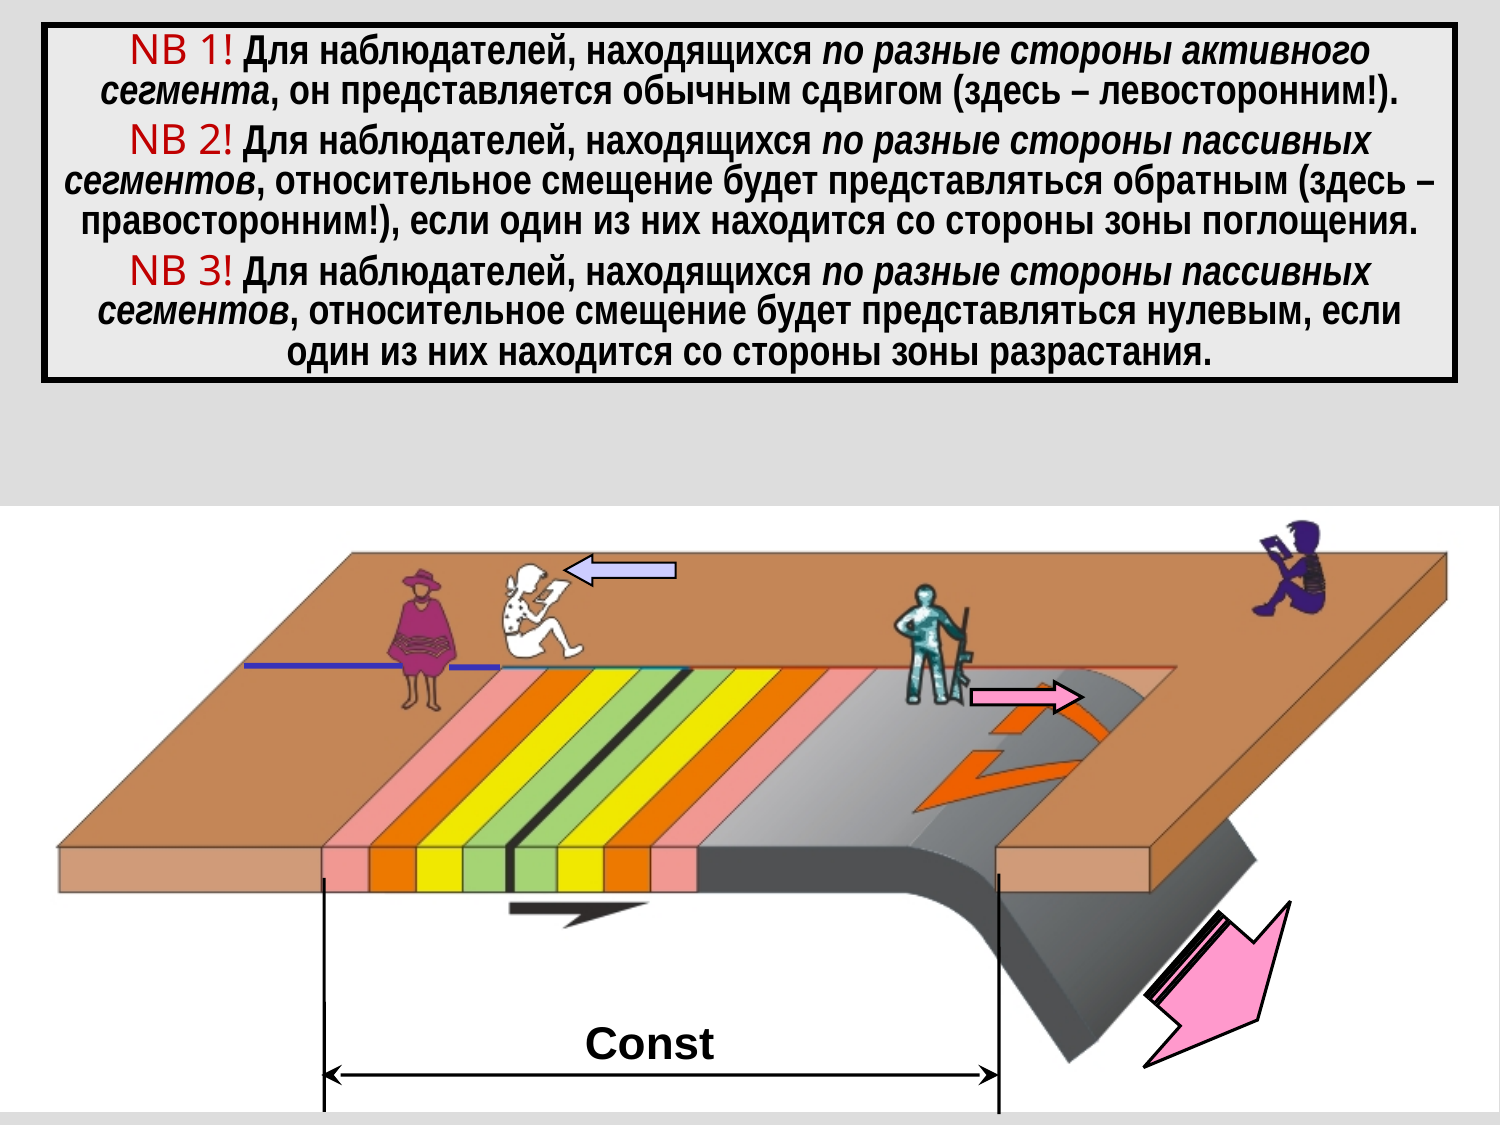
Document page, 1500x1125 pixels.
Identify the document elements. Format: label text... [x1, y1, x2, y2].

picture [0, 506, 1499, 1112]
text_box NB 1! Для наблюдателей, находящихся по разные стороны активного сегмента, он представляется обычным сдвигом (здесь – левосторонним!). NB 2! Для наблюдателей, находящихся по разные стороны пассивных сегментов, относительное смещение будет представляться обратным (здесь – правосторонним!), если один из них находится со стороны зоны поглощения. NB 3! Для наблюдателей, находящихся по разные стороны пассивных сегментов, относительное смещение будет представляться нулевым, если один из них находится со стороны зоны разрастания. [44, 24, 1456, 381]
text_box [321, 873, 1000, 1115]
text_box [243, 662, 501, 671]
